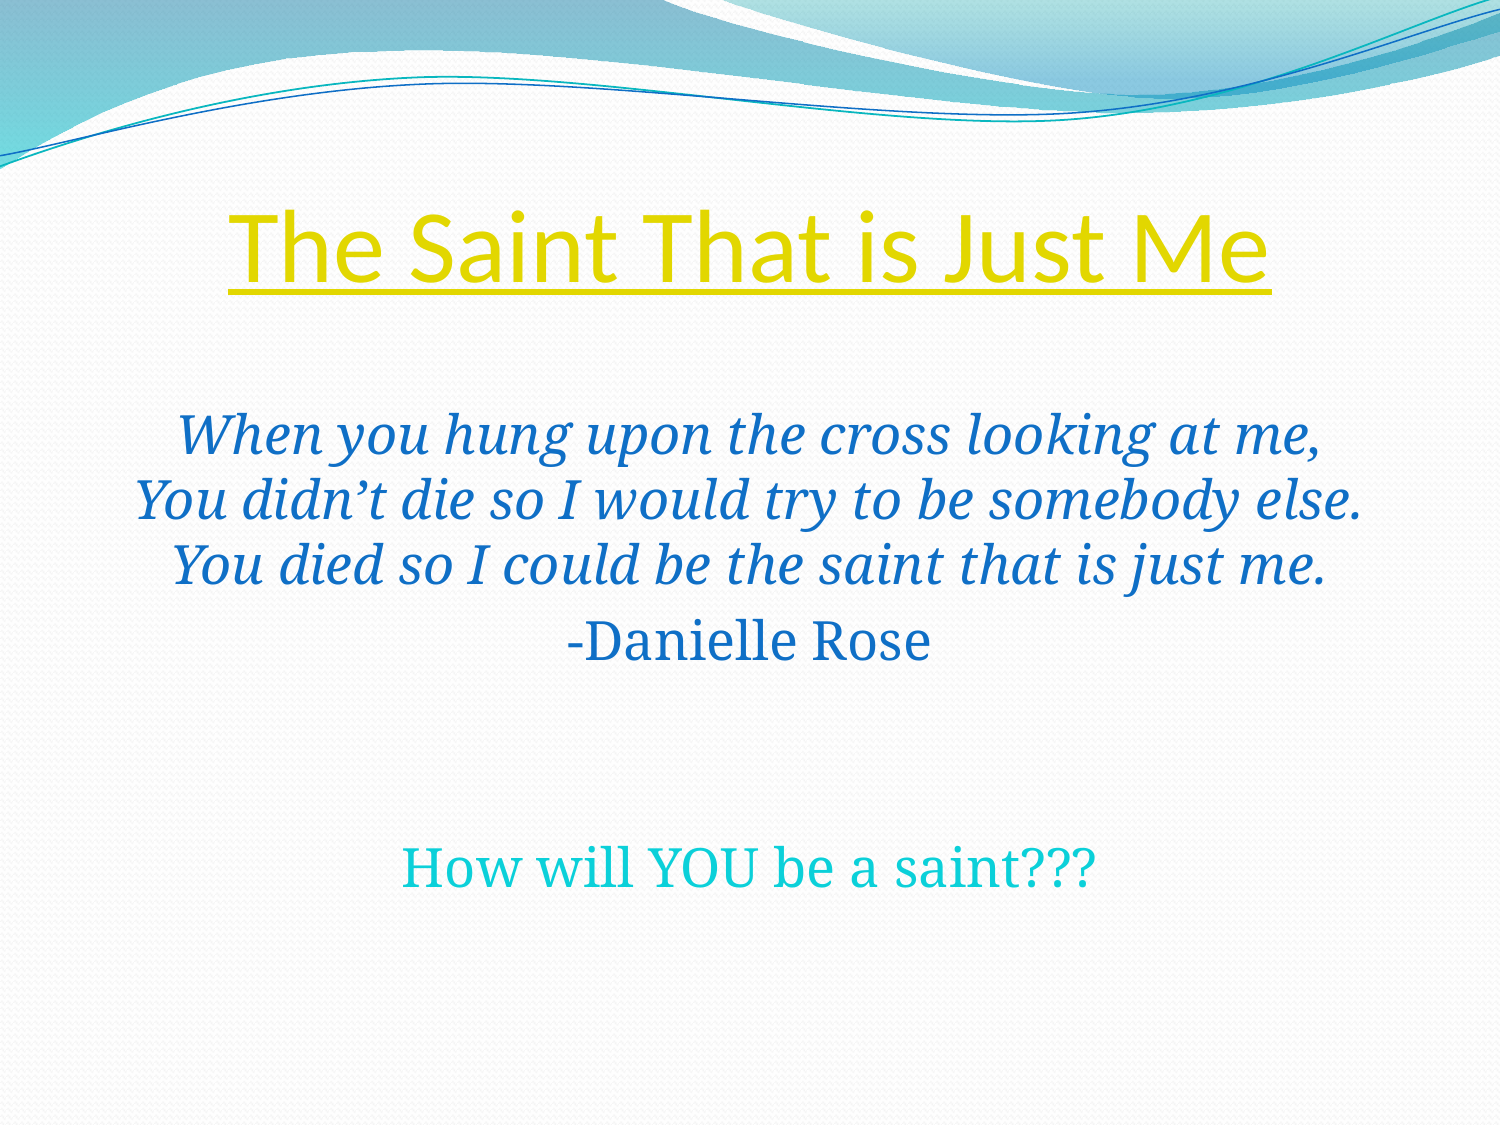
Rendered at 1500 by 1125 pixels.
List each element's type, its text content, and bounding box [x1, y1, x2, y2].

title The Saint That is Just Me [75, 115, 1425, 303]
list When you hung upon the cross looking at me, You didnʼt die so I would try to be somebody else. You died so I could be the saint that is just me. -Danielle Rose How will YOU be a saint??? [75, 317, 1425, 1038]
